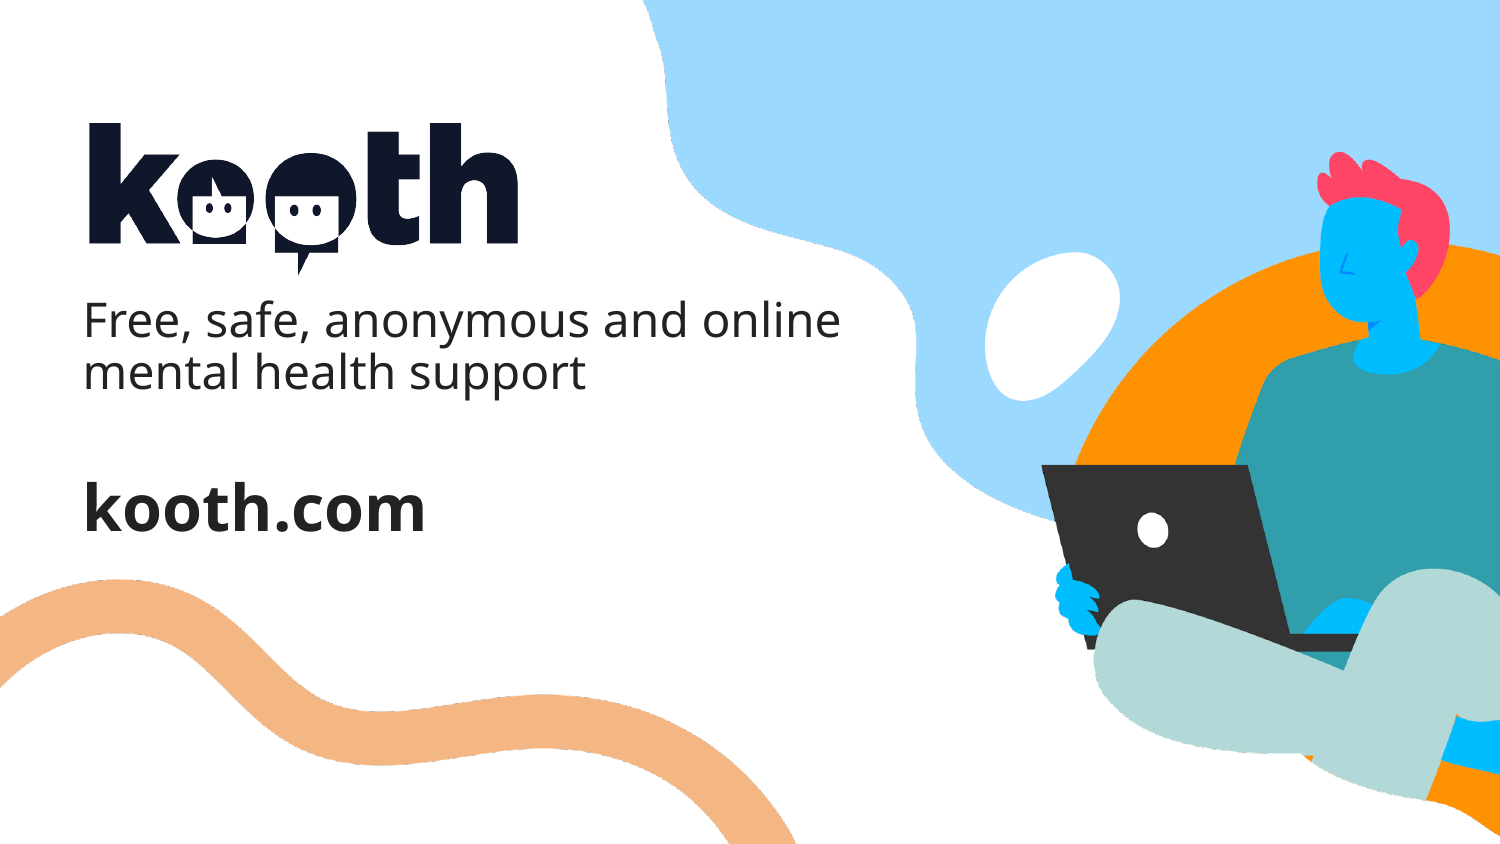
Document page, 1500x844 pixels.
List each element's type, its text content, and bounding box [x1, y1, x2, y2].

picture [0, 0, 1500, 844]
text_box Free, safe, anonymous and online mental health support [67, 281, 891, 415]
text_box kooth.com [67, 459, 495, 552]
